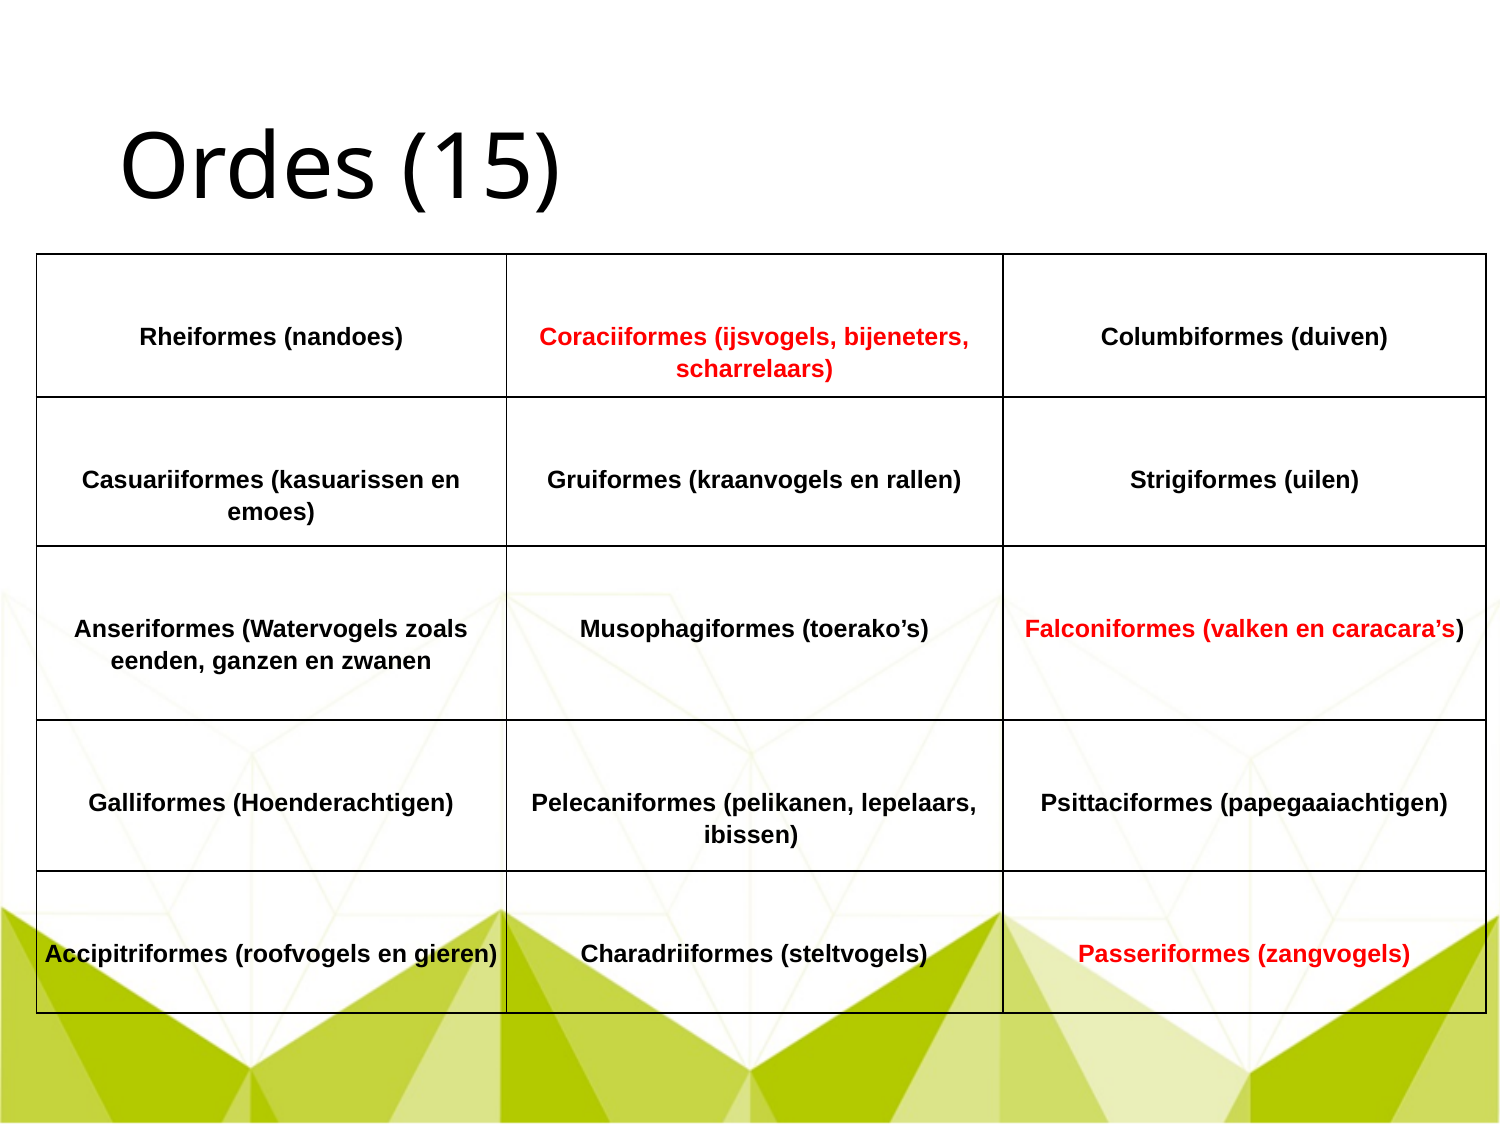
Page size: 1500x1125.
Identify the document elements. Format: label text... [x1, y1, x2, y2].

table_cell Galliformes (Hoenderachtigen) [37, 721, 506, 870]
title Ordes (15) [103, 59, 1397, 253]
picture [0, 0, 1500, 1125]
table_header Rheiformes (nandoes) [37, 255, 506, 396]
table_cell Accipitriformes (roofvogels en gieren) [37, 872, 506, 1012]
table_cell Passeriformes (zangvogels) [1004, 872, 1485, 1012]
table_header Columbiformes (duiven) [1004, 255, 1485, 396]
table_cell Casuariiformes (kasuarissen en emoes) [37, 398, 506, 545]
table_header Coraciiformes (ijsvogels, bijeneters, scharrelaars) [507, 255, 1002, 396]
table_cell Psittaciformes (papegaaiachtigen) [1004, 721, 1485, 870]
table_cell Musophagiformes (toerako’s) [507, 547, 1002, 719]
table_cell Strigiformes (uilen) [1004, 398, 1485, 545]
table_cell Gruiformes (kraanvogels en rallen) [507, 398, 1002, 545]
table_cell Anseriformes (Watervogels zoals eenden, ganzen en zwanen [37, 547, 506, 719]
table_cell Pelecaniformes (pelikanen, lepelaars, ibissen) [507, 721, 1002, 870]
table_cell Falconiformes (valken en caracara’s) [1004, 547, 1485, 719]
table_cell Charadriiformes (steltvogels) [507, 872, 1002, 1012]
